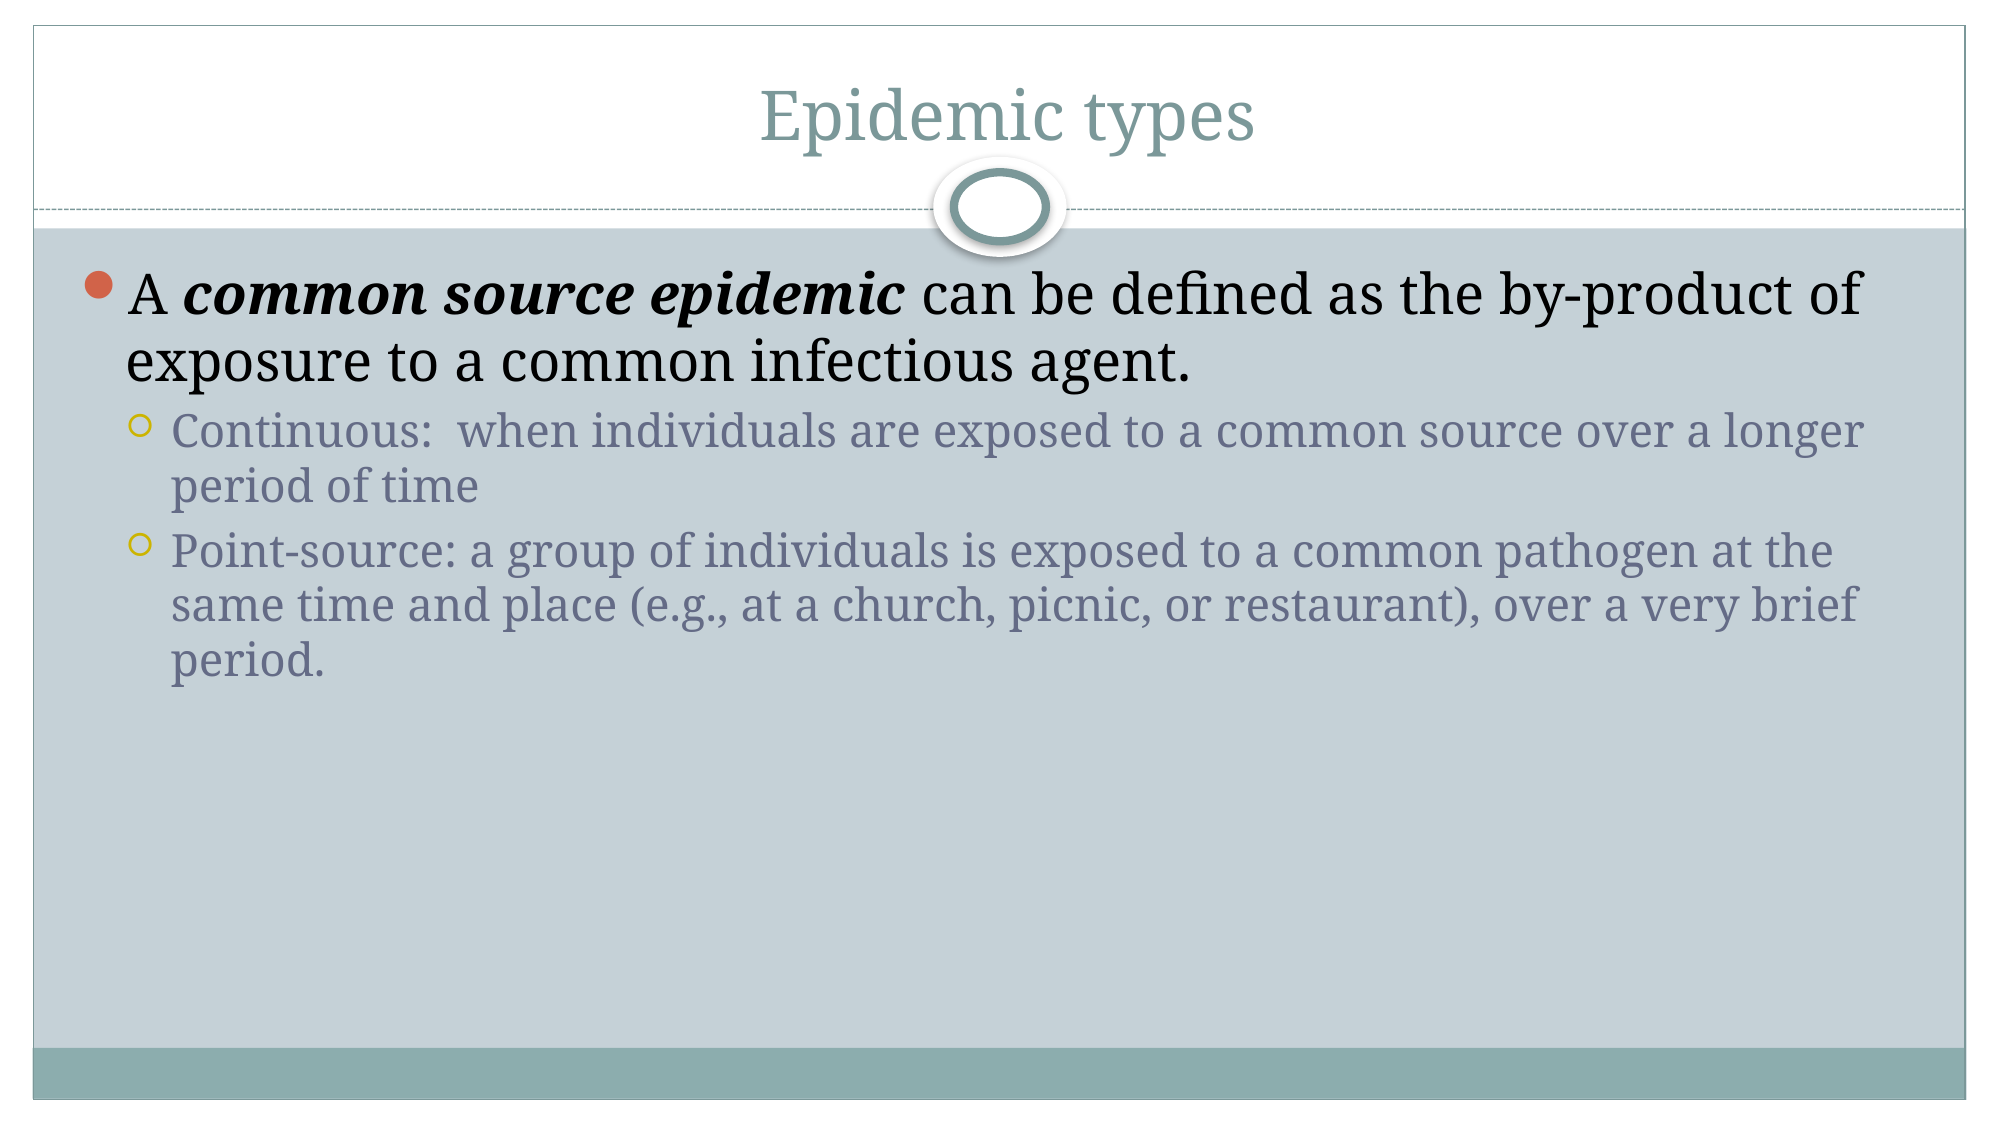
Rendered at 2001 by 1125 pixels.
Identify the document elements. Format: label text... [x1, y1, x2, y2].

list A common source epidemic can be defined as the by-product of exposure to a common infectious agent. Continuous: when individuals are exposed to a common source over a longer period of time Point-source: a group of individuals is exposed to a common pathogen at the same time and place (e.g., at a church, picnic, or restaurant), over a very brief period. [66, 250, 1926, 1001]
title Epidemic types [66, 37, 1933, 162]
